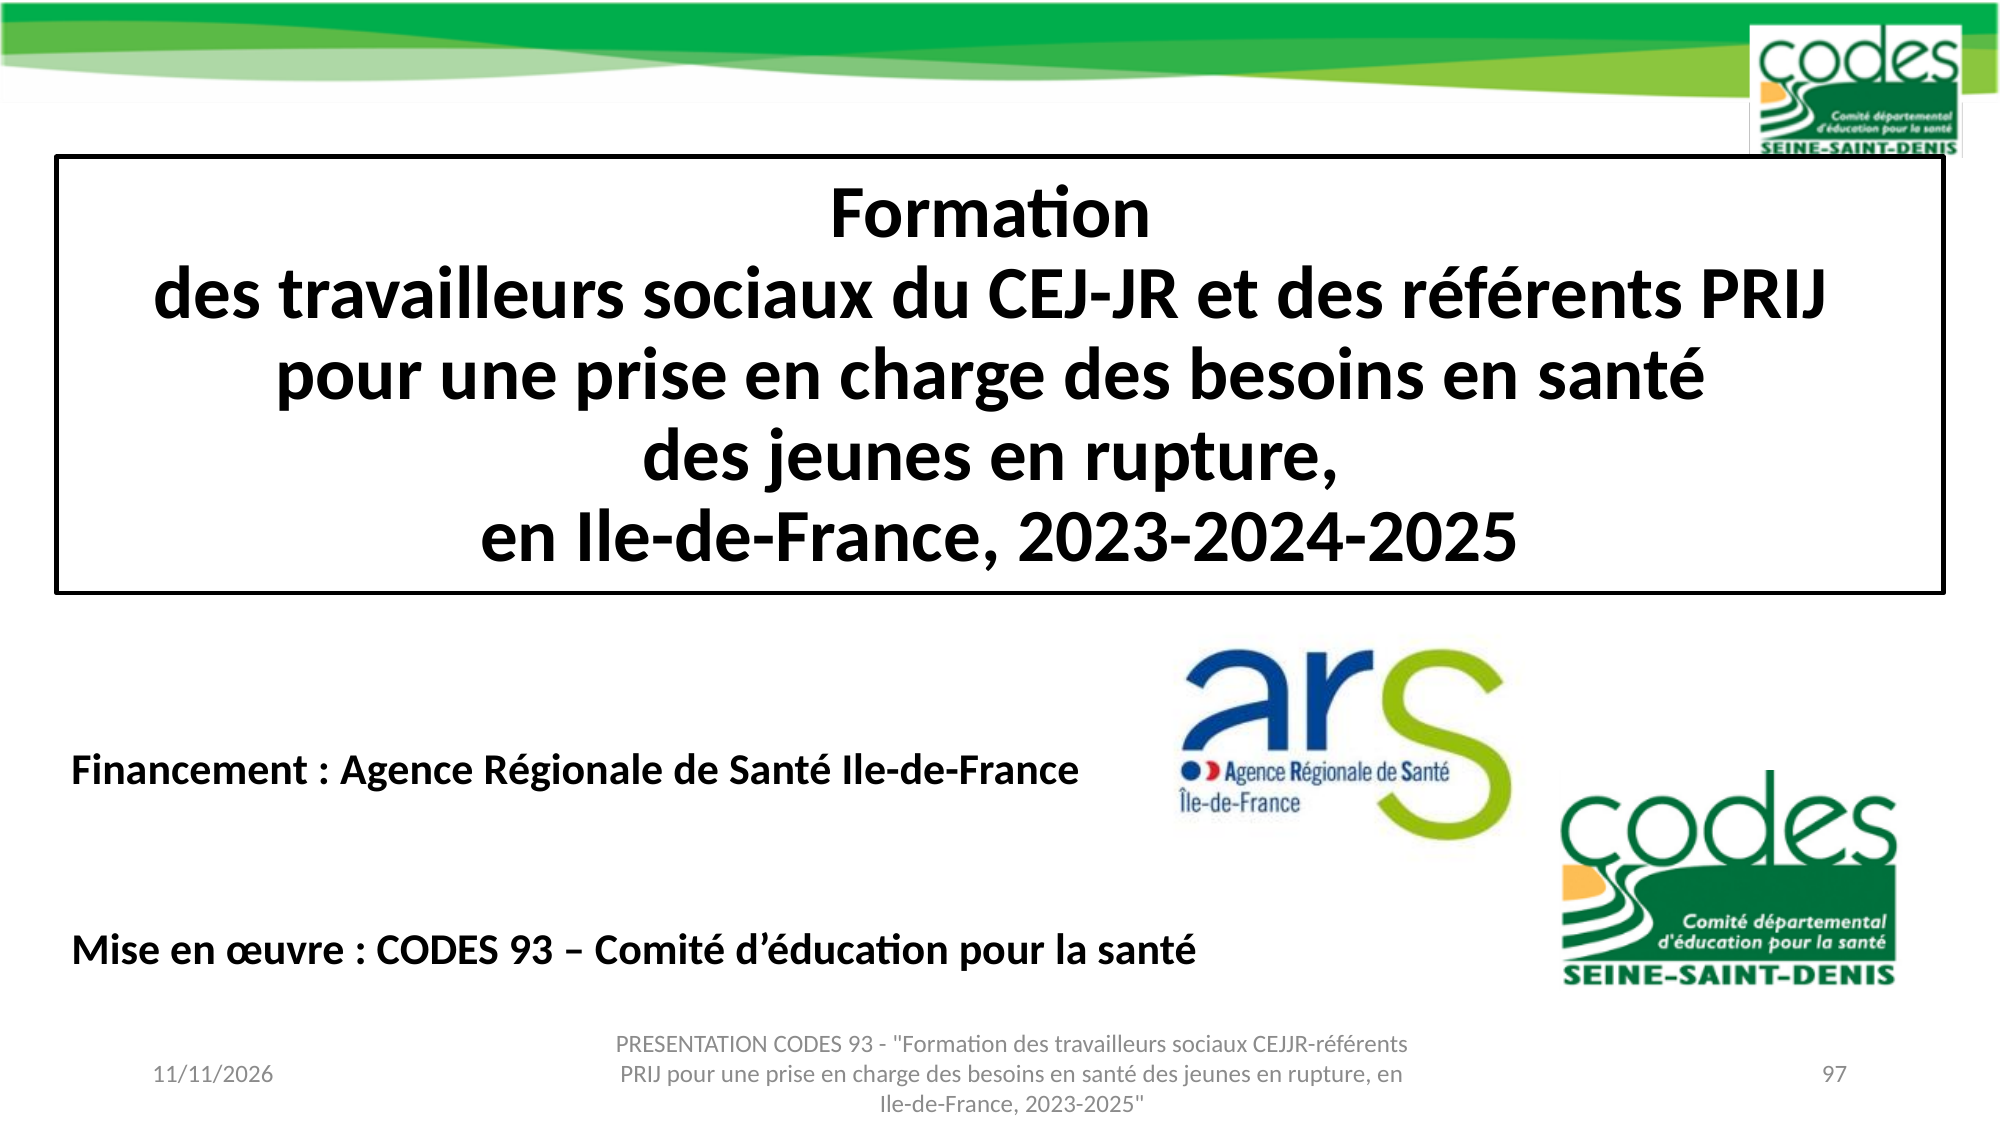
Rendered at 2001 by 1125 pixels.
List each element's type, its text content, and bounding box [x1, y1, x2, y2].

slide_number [137, 1042, 587, 1103]
picture [1149, 610, 1541, 880]
picture [1559, 770, 1903, 991]
text_box Financement : Agence Régionale de Santé Ile-de-France Mise en œuvre : CODES 93 – Comité d’éducation pour la santé [56, 737, 1340, 983]
slide_number 97 [1438, 1042, 1863, 1103]
title Formation des travailleurs sociaux du CEJ-JR et des référents PRIJ pour une prise en charge des besoins en santé des jeunes en rupture, en Ile-de-France, 2023-2024-2025 [56, 156, 1944, 594]
picture [0, 2, 2000, 158]
footer PRESENTATION CODES 93 - "Formation des travailleurs sociaux CEJJR-référents PRIJ pour une prise en charge des besoins en santé des jeunes en rupture, en Ile-de-France, 2023-2025" [587, 1042, 1438, 1103]
